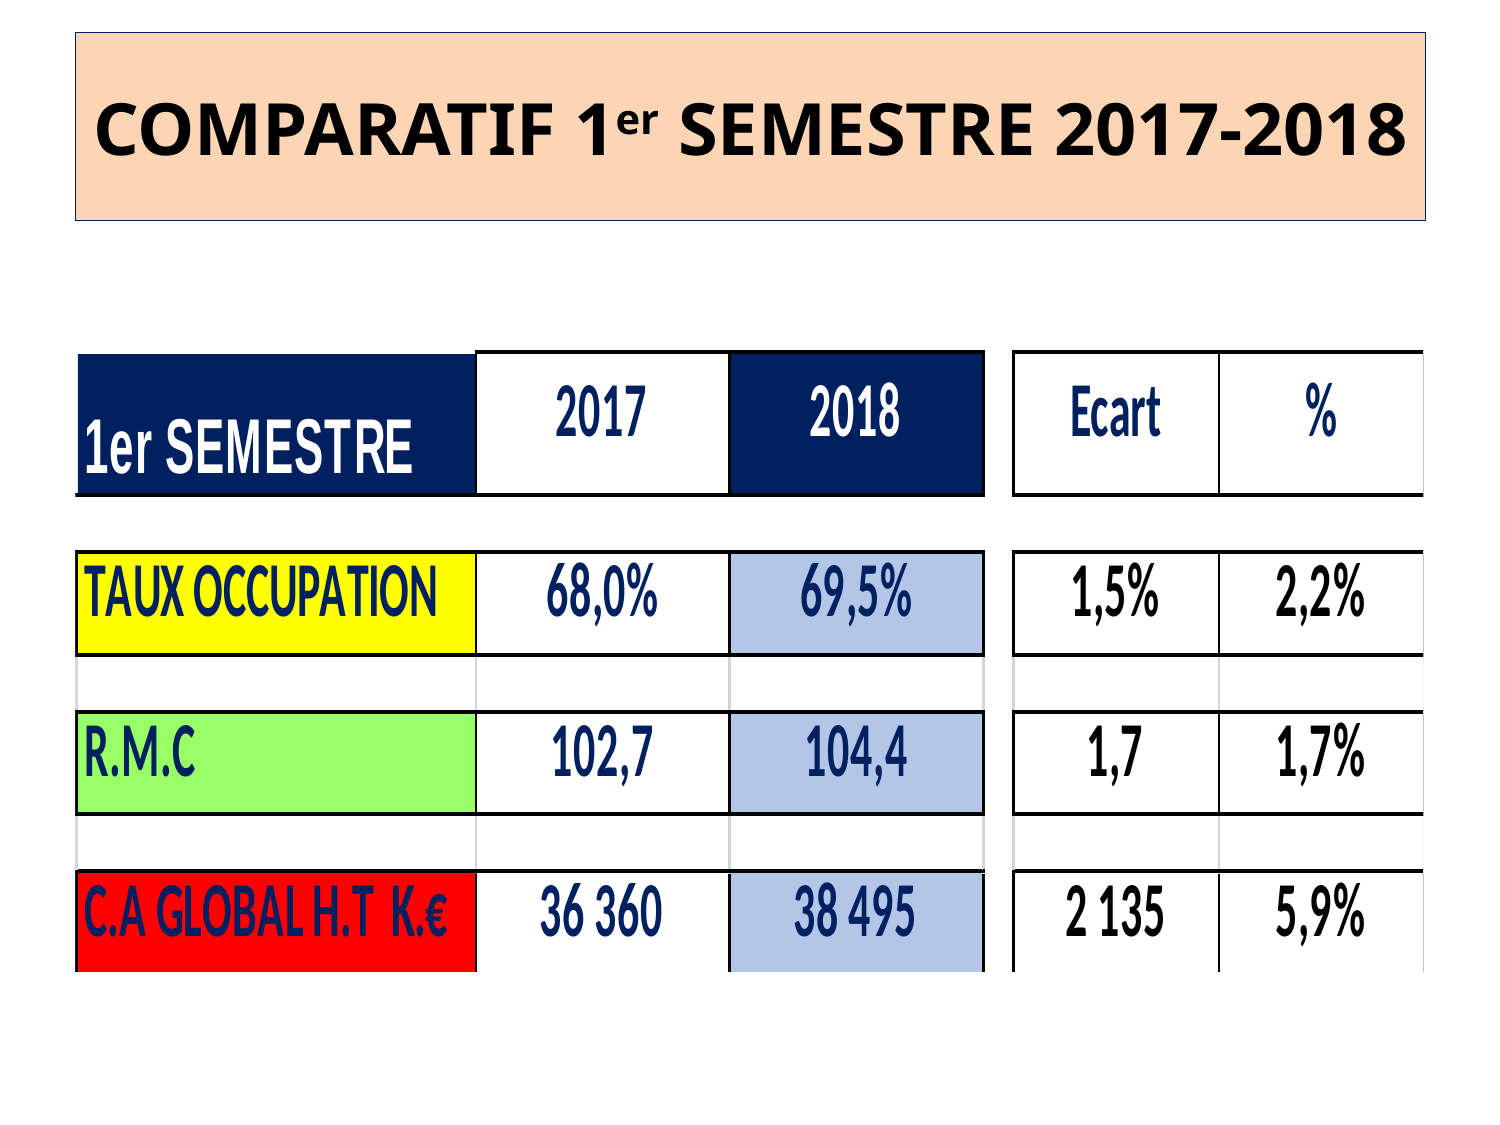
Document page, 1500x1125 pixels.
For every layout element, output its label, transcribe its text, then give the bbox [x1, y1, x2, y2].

title COMPARATIF 1er SEMESTRE 2017-2018 [75, 32, 1426, 221]
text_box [75, 349, 1426, 977]
